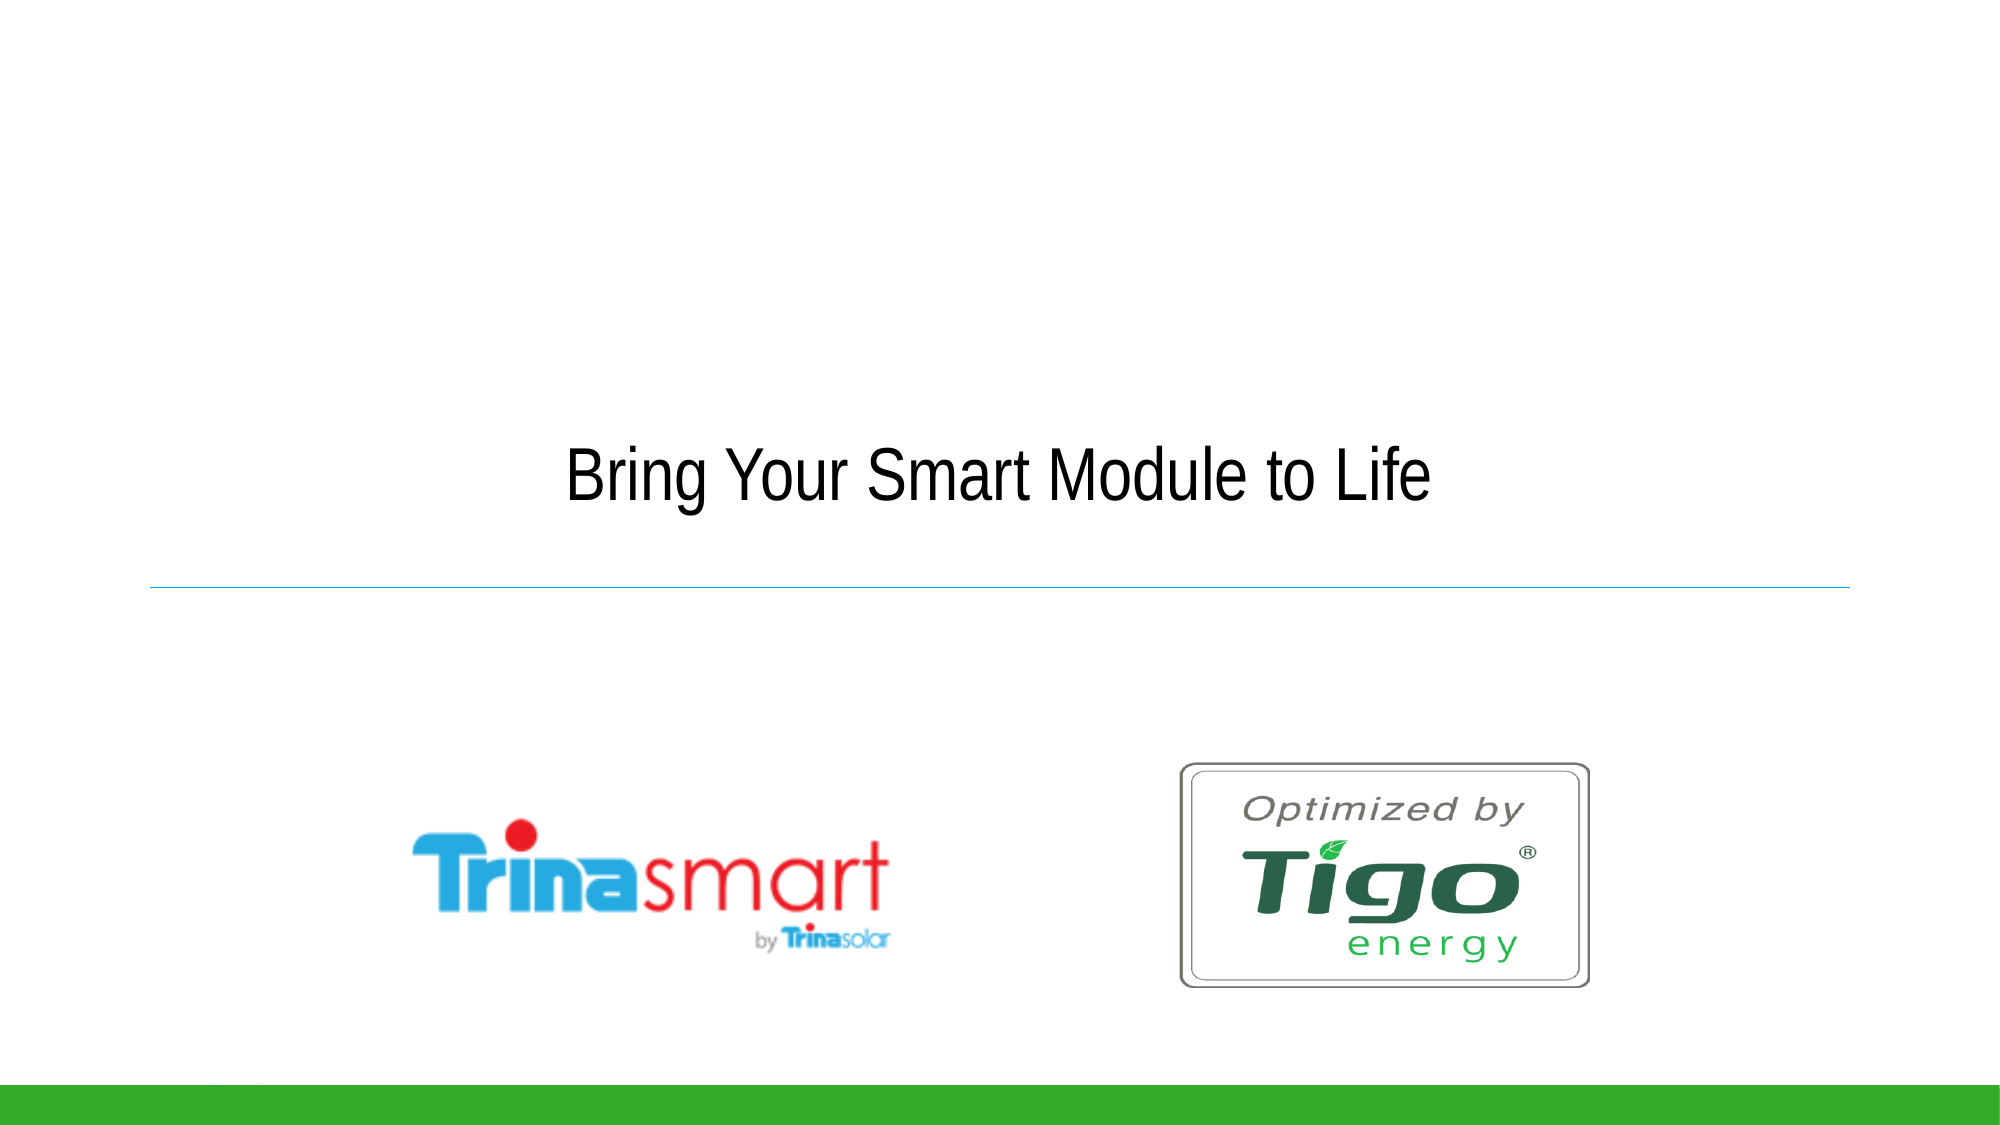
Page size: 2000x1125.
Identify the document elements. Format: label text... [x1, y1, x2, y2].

title Bring Your Smart Module to Life [149, 349, 1850, 591]
picture [412, 791, 940, 959]
picture [1179, 762, 1590, 988]
